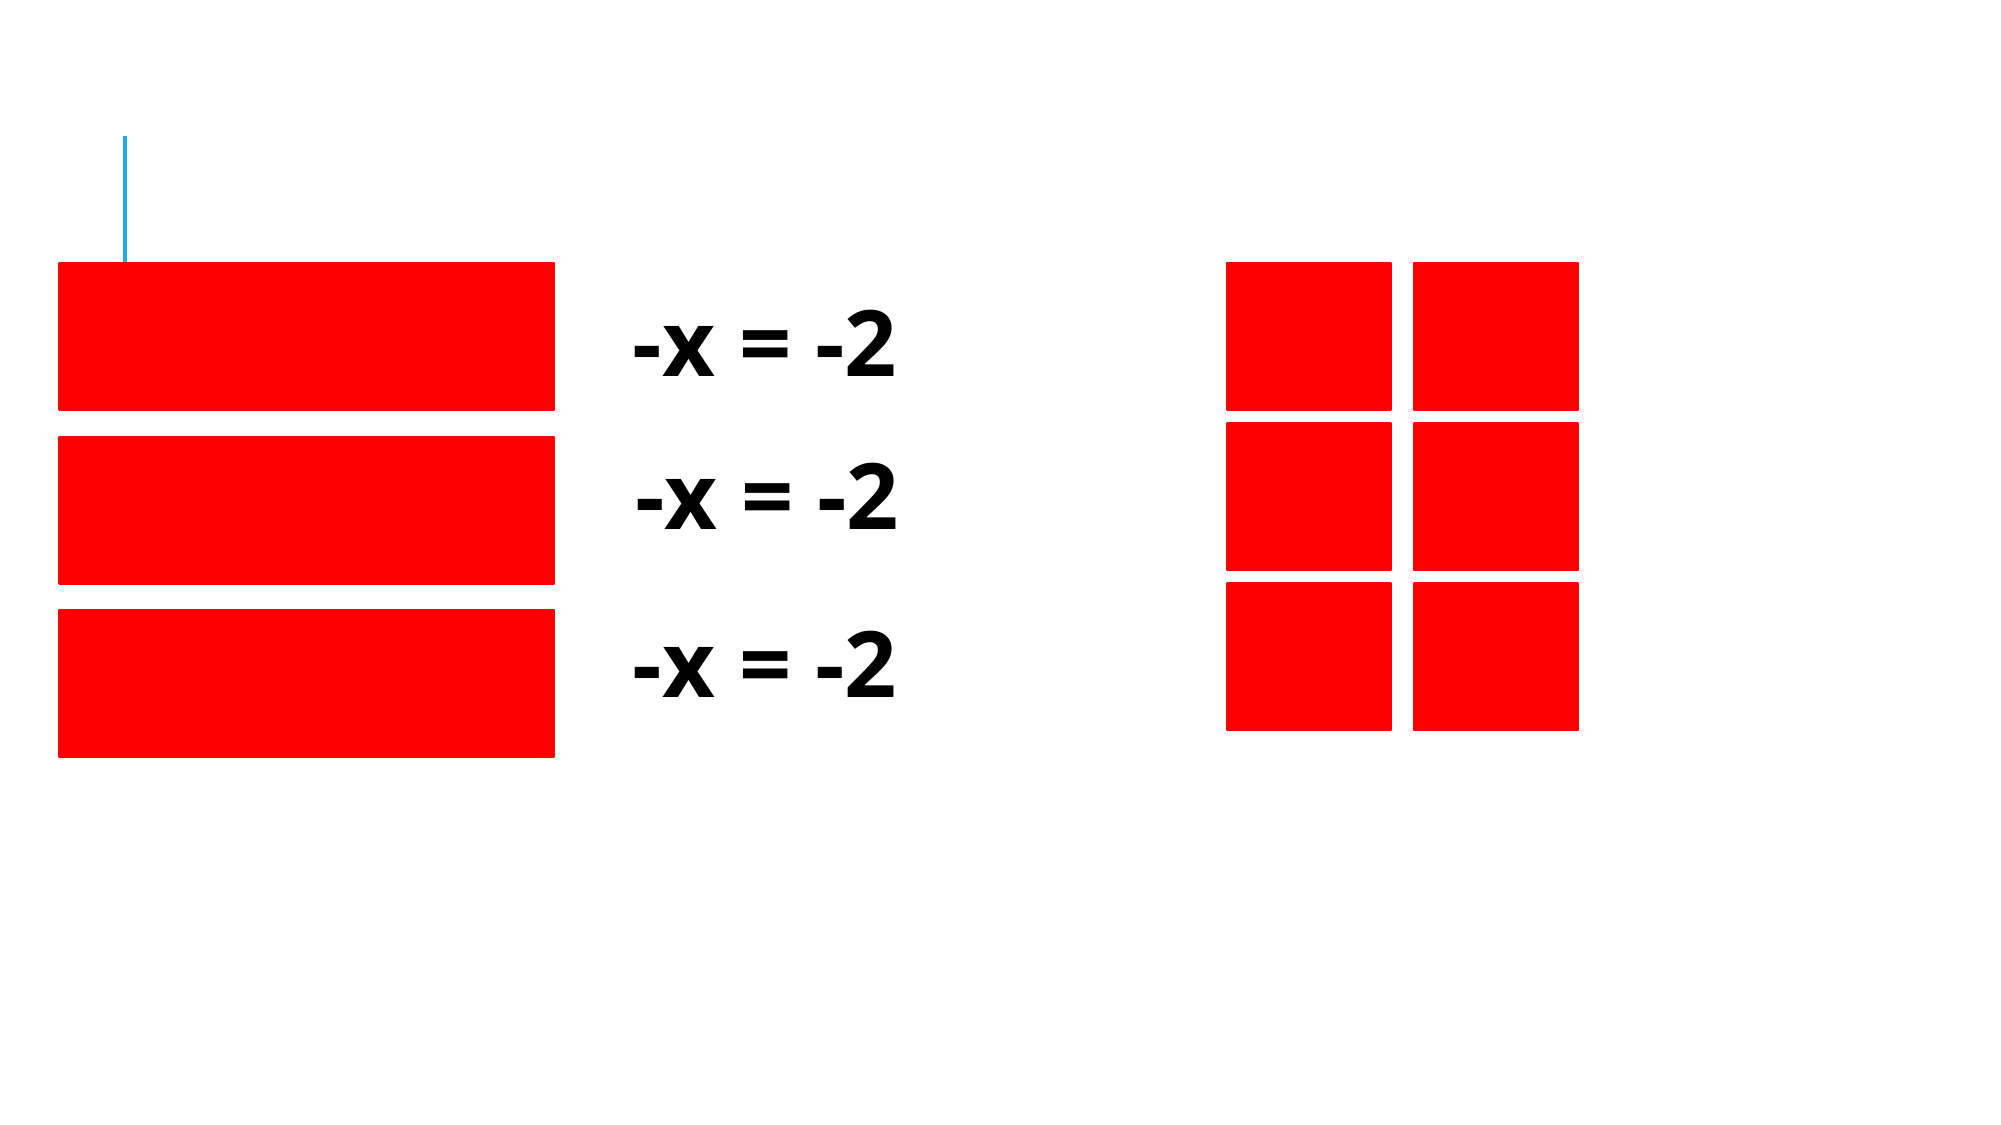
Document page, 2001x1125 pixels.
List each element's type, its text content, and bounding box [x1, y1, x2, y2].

text_box [58, 262, 380, 411]
text_box -x = -2 [380, 557, 1214, 778]
text_box -x = -2 [380, 236, 1214, 458]
text_box [1413, 582, 1579, 731]
text_box [58, 436, 382, 585]
text_box -x = -2 [382, 389, 1216, 611]
text_box [1226, 262, 1392, 411]
text_box [58, 609, 380, 758]
text_box [1413, 262, 1579, 411]
text_box [1226, 422, 1392, 571]
text_box [1226, 582, 1392, 731]
text_box [1413, 422, 1579, 571]
